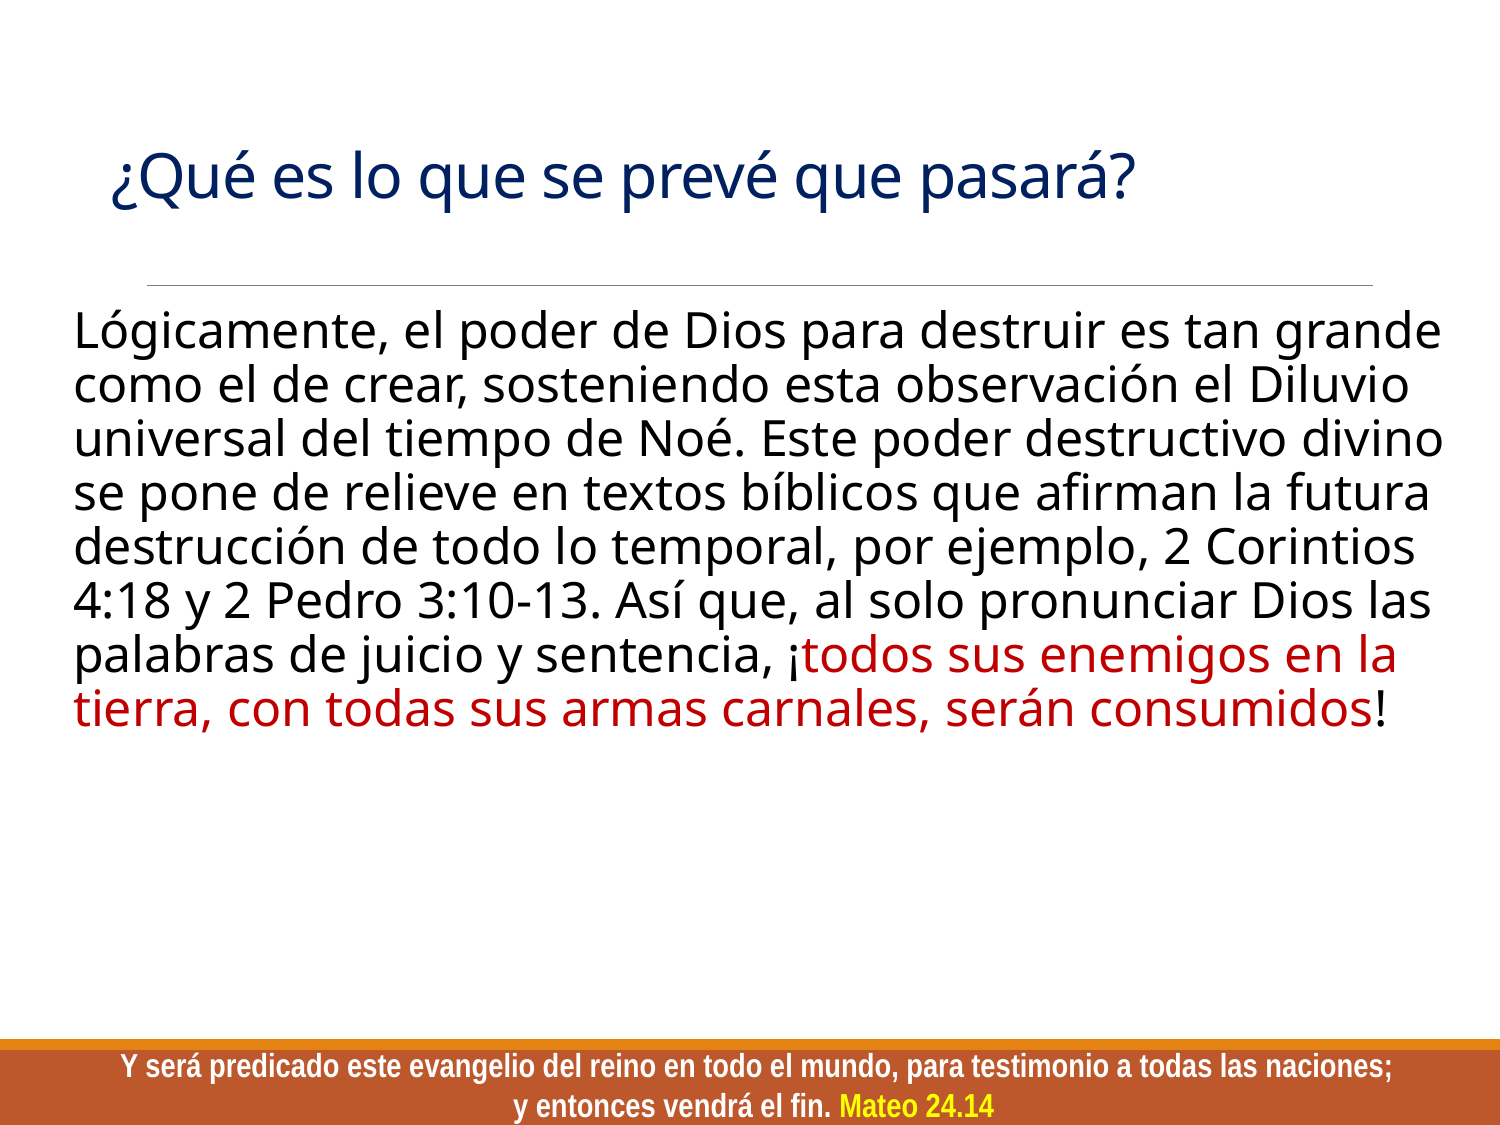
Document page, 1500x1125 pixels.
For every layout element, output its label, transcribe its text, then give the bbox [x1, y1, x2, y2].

text_box Y será predicado este evangelio del reino en todo el mundo, para testimonio a todas las naciones; y entonces vendrá el fin. Mateo 24.14 [96, 1036, 1412, 1125]
list Lógicamente, el poder de Dios para destruir es tan grande como el de crear, sosteniendo esta observación el Diluvio universal del tiempo de Noé. Este poder destructivo divino se pone de relieve en textos bíblicos que afirman la futura destrucción de todo lo temporal, por ejemplo, 2 Corintios 4:18 y 2 Pedro 3:10-13. Así que, al solo pronunciar Dios las palabras de juicio y sentencia, ¡todos sus enemigos en la tierra, con todas sus armas carnales, serán consumidos! [58, 297, 1450, 987]
title ¿Qué es lo que se prevé que pasará? [96, 107, 1298, 219]
